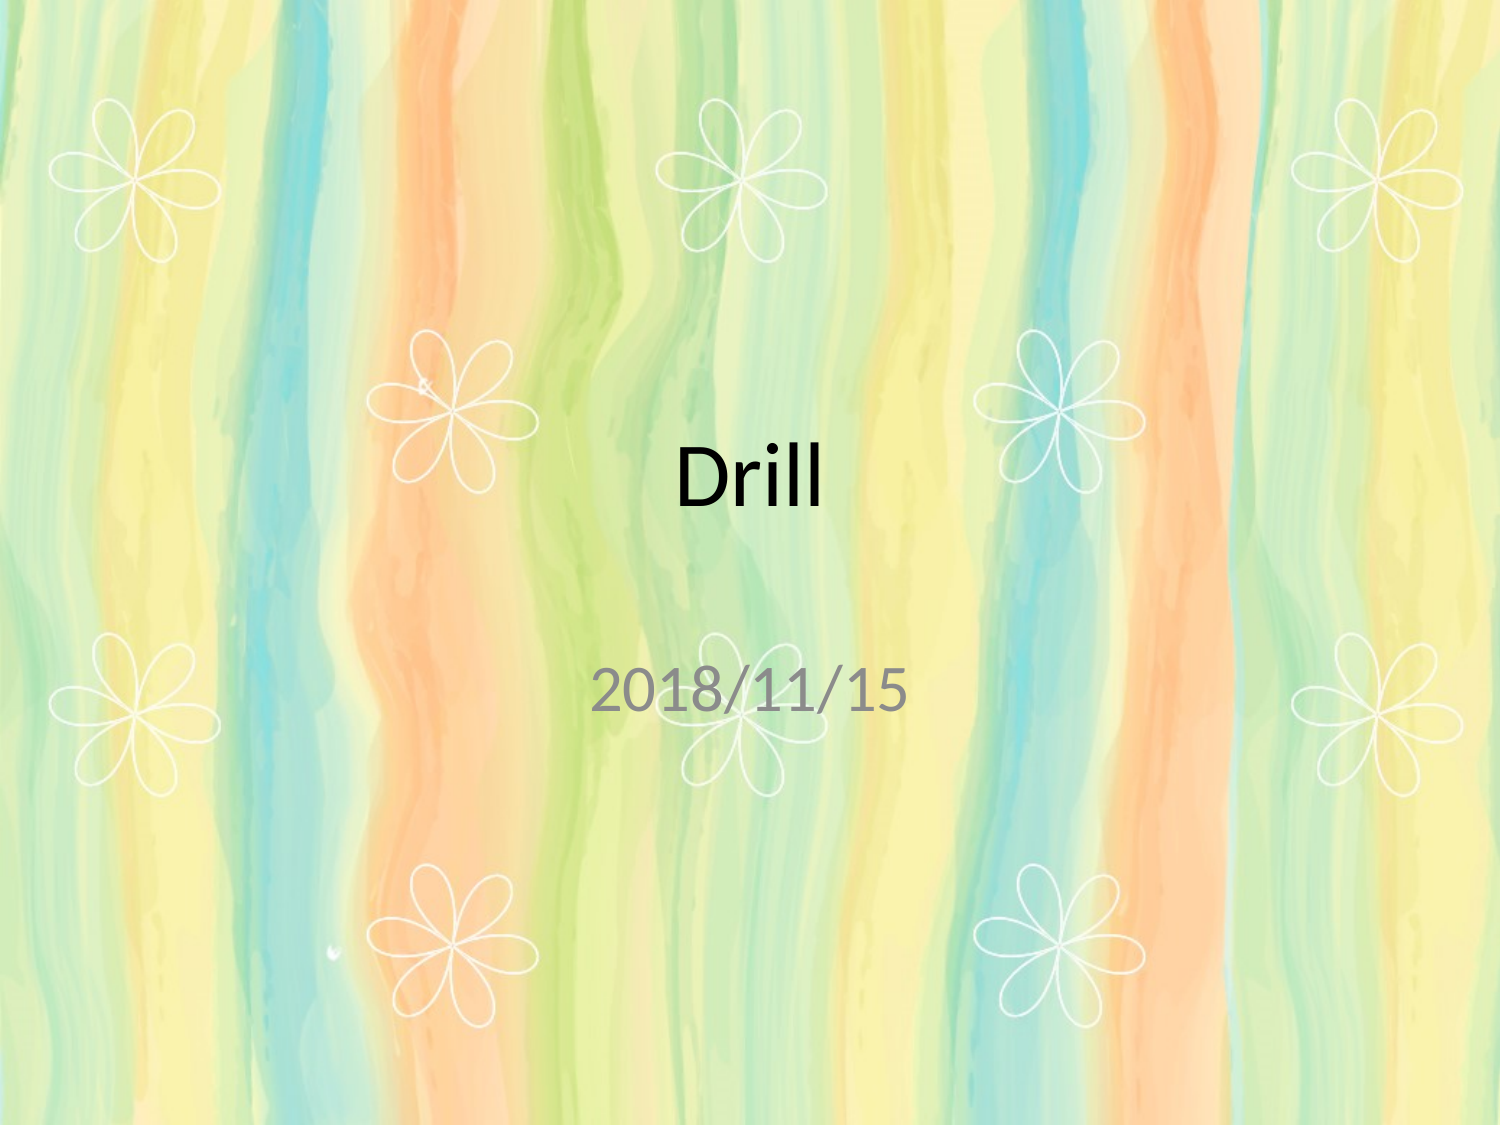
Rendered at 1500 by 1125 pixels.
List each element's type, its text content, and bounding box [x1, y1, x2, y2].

title Drill [112, 349, 1388, 591]
subtitle 2018/11/15 [225, 637, 1275, 925]
picture [0, 0, 1500, 1125]
